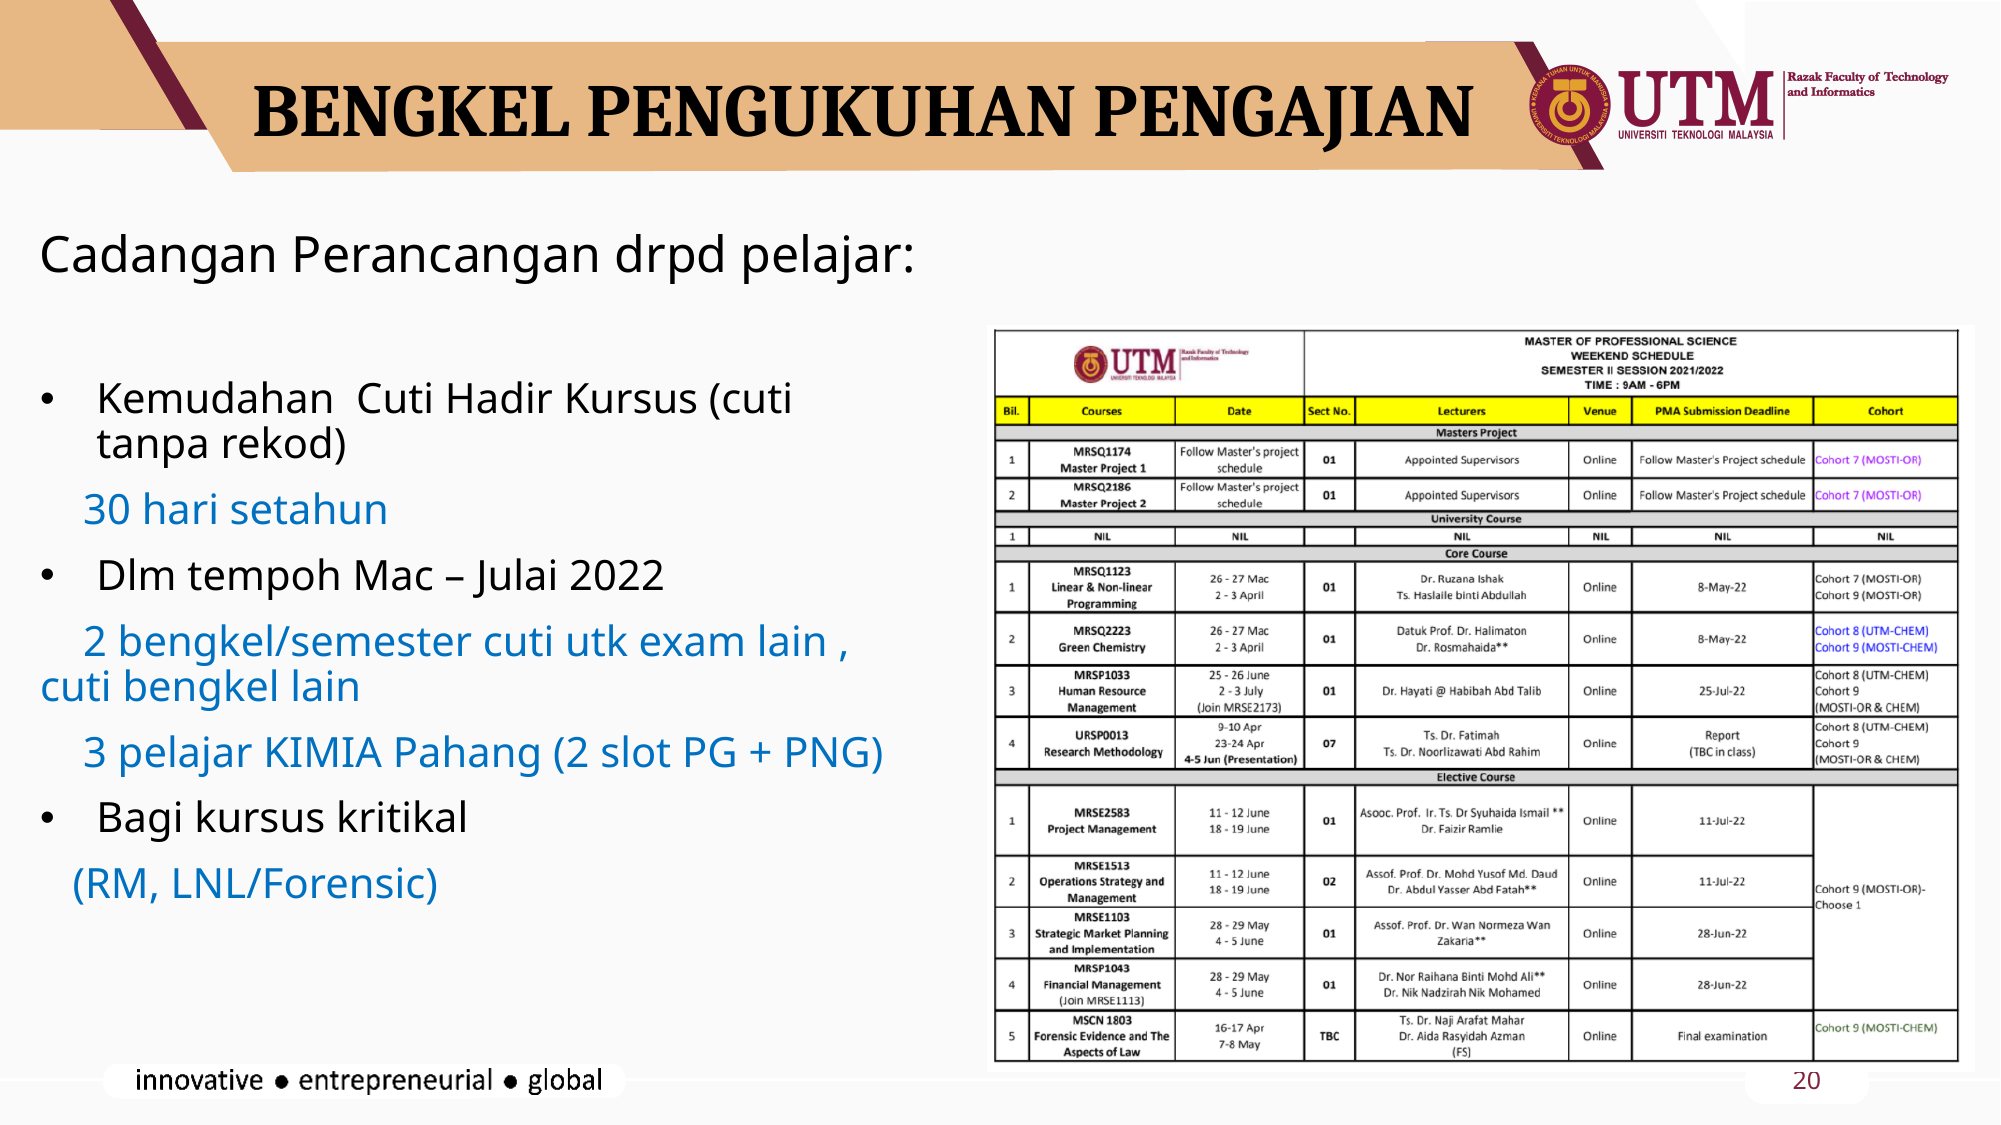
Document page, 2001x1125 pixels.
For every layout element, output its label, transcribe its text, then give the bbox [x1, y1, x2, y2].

text_box Kemudahan Cuti Hadir Kursus (cuti tanpa rekod) 30 hari setahun Dlm tempoh Mac – Julai 2022 2 bengkel/semester cuti utk exam lain , cuti bengkel lain 3 pelajar KIMIA Pahang (2 slot PG + PNG) Bagi kursus kritikal (RM, LNL/Forensic) [25, 370, 905, 981]
slide_number 21 [1744, 1072, 1869, 1108]
picture [1490, 51, 1991, 159]
picture [987, 325, 1975, 1072]
text_box Cadangan Perancangan drpd pelajar: [25, 222, 1552, 965]
picture [137, 1068, 601, 1095]
title BENGKEL PENGUKUHAN PENGAJIAN [237, 3, 1693, 222]
text_box [1744, 1, 2000, 139]
